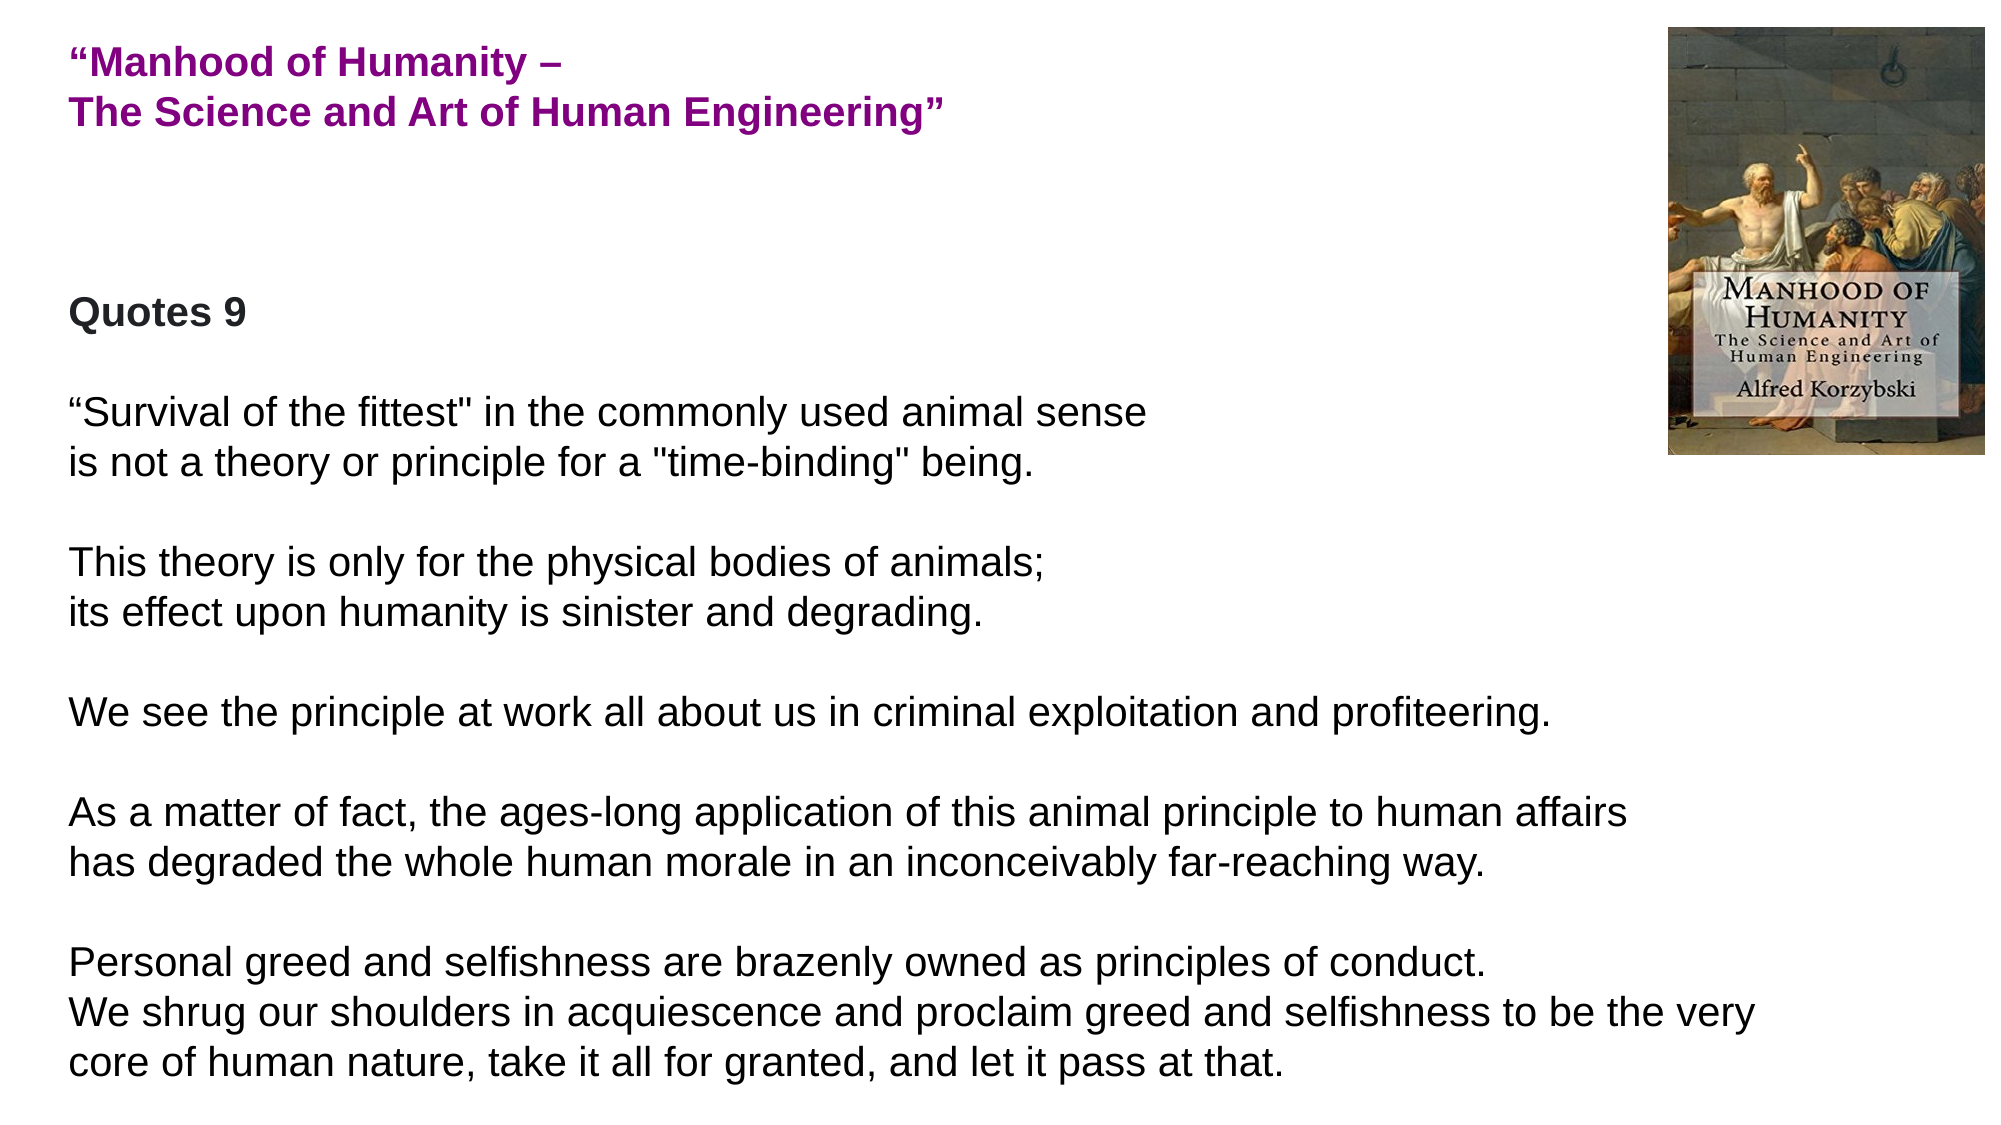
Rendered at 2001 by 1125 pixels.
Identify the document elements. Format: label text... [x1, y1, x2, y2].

picture [1668, 27, 1985, 455]
text_box “Manhood of Humanity – The Science and Art of Human Engineering” Quotes 9 “Survival of the fittest" in the commonly used animal sense is not a theory or principle for a "time-binding" being. This theory is only for the physical bodies of animals; its effect upon humanity is sinister and degrading. We see the principle at work all about us in criminal exploitation and profiteering. As a matter of fact, the ages-long application of this animal principle to human affairs has degraded the whole human morale in an inconceivably far-reaching way. Personal greed and selfishness are brazenly owned as principles of conduct. We shrug our shoulders in acquiescence and proclaim greed and selfishness to be the very core of human nature, take it all for granted, and let it pass at that. [53, 27, 1773, 1093]
